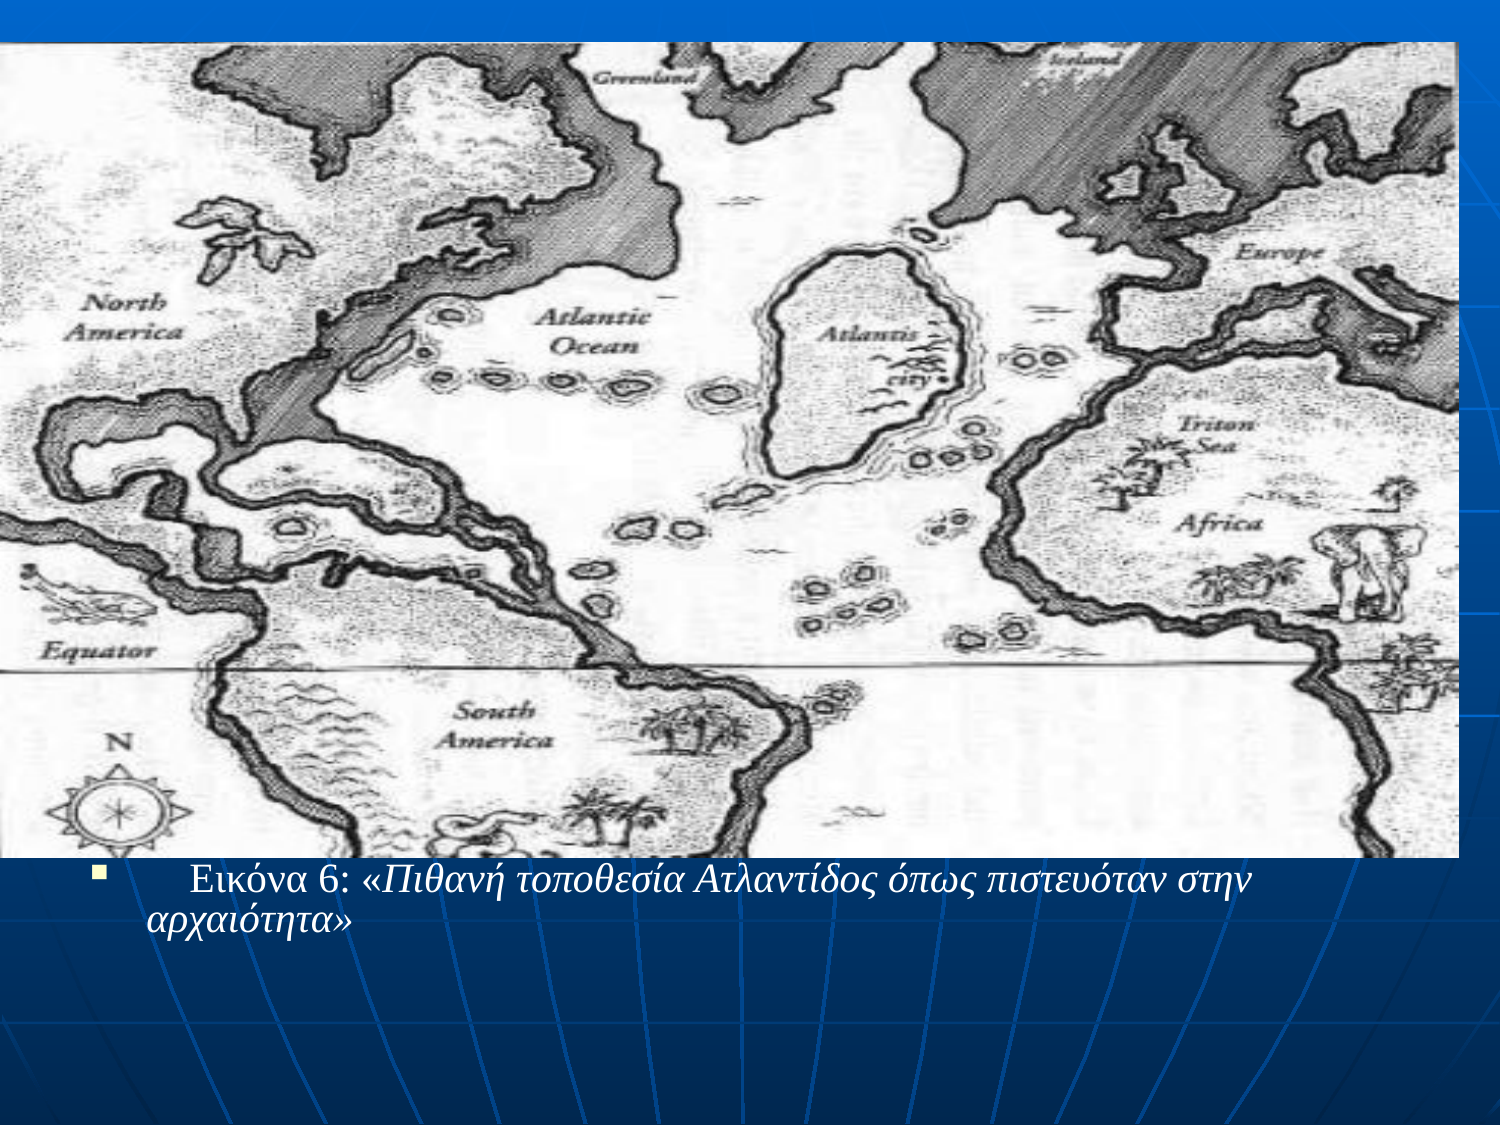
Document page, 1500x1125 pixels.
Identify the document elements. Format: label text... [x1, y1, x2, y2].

picture [0, 42, 1460, 858]
list Εικόνα 6: «Πιθανή τοποθεσία Ατλαντίδος όπως πιστευόταν στην αρχαιότητα» [74, 866, 1426, 1006]
